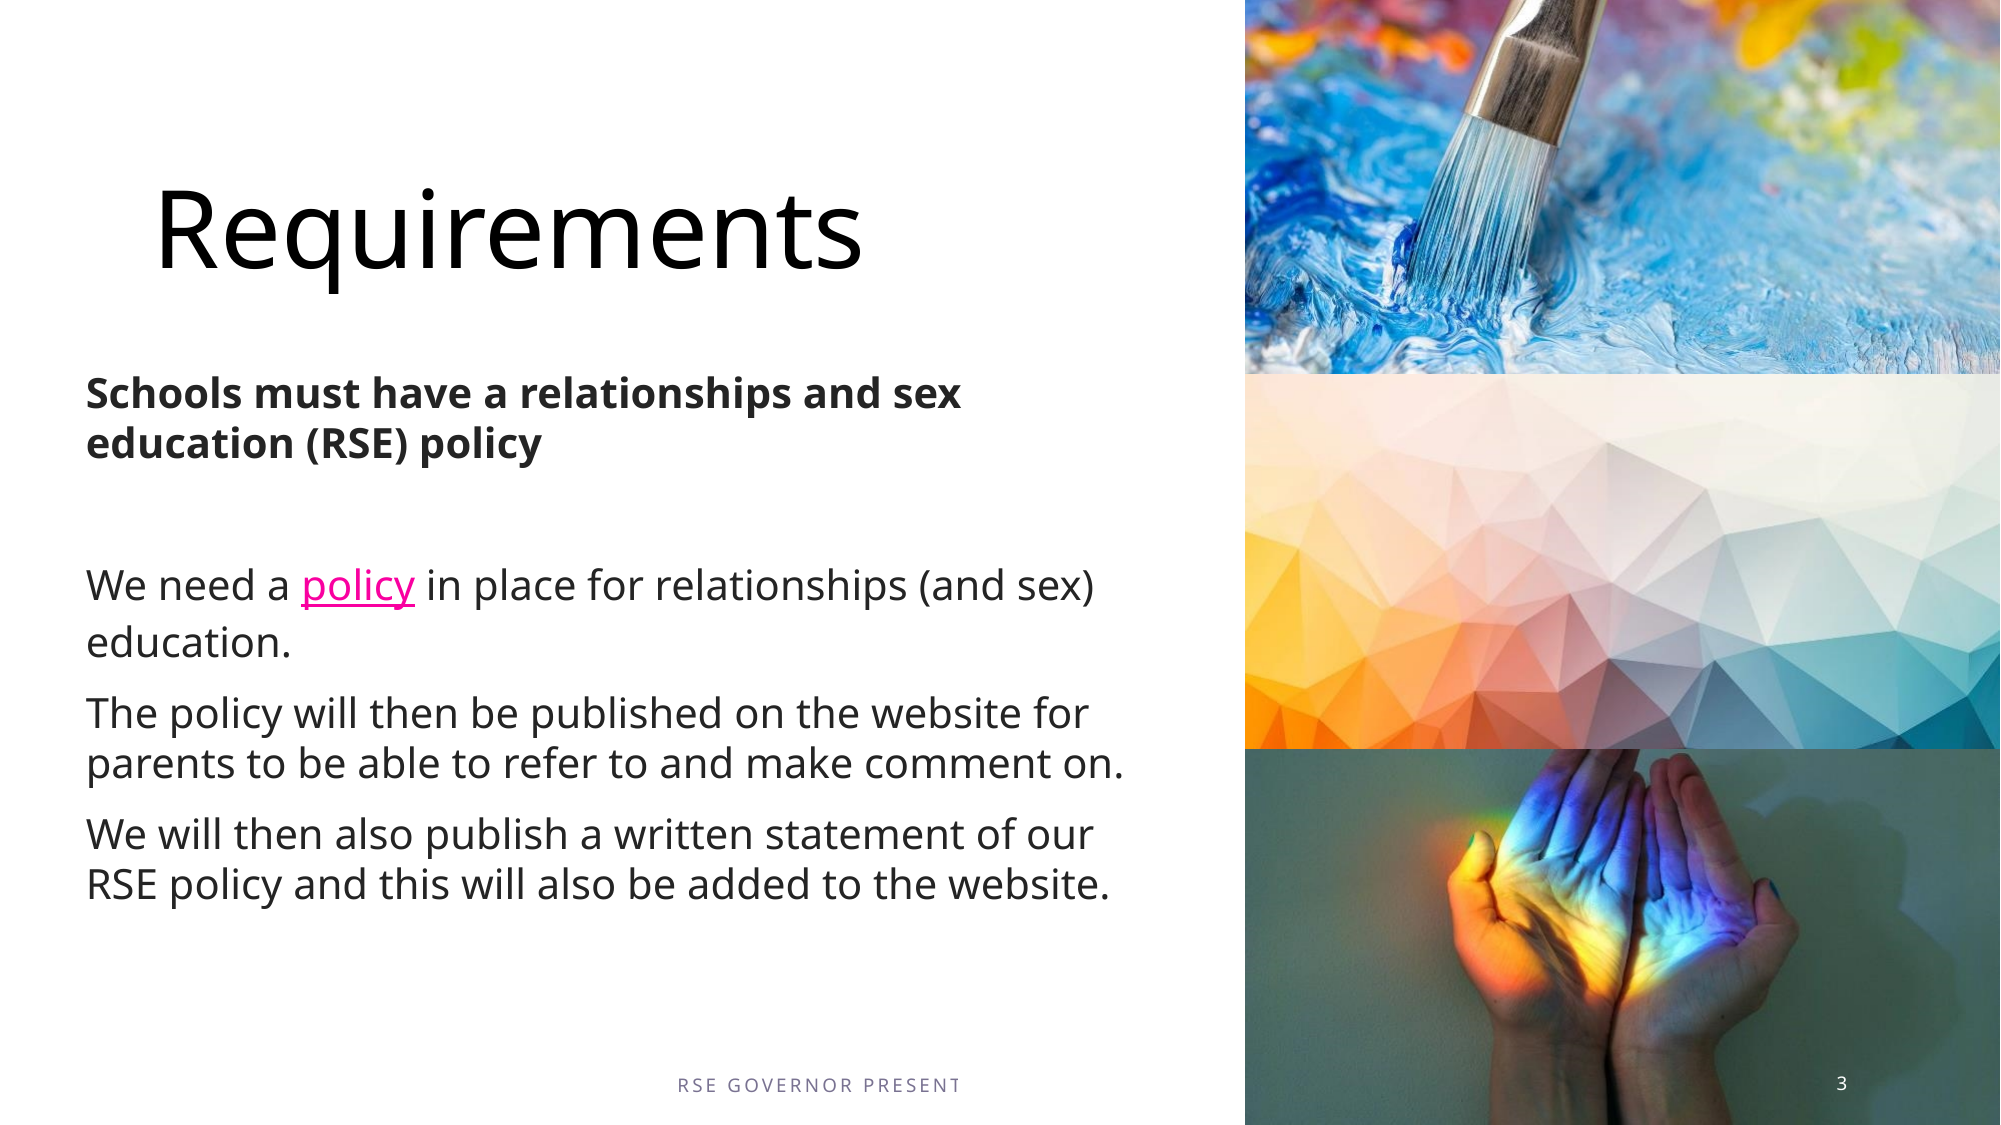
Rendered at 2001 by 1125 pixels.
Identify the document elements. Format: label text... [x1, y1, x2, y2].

title Requirements [138, 140, 1109, 300]
list Schools must have a relationships and sex education (RSE) policy We need a policy in place for relationships (and sex) education. The policy will then be published on the website for parents to be able to refer to and make comment on. We will then also publish a written statement of our RSE policy and this will also be added to the website. [70, 359, 1168, 961]
footer RSE Governor presentation [662, 1054, 1244, 1115]
picture [1244, 0, 2000, 1125]
